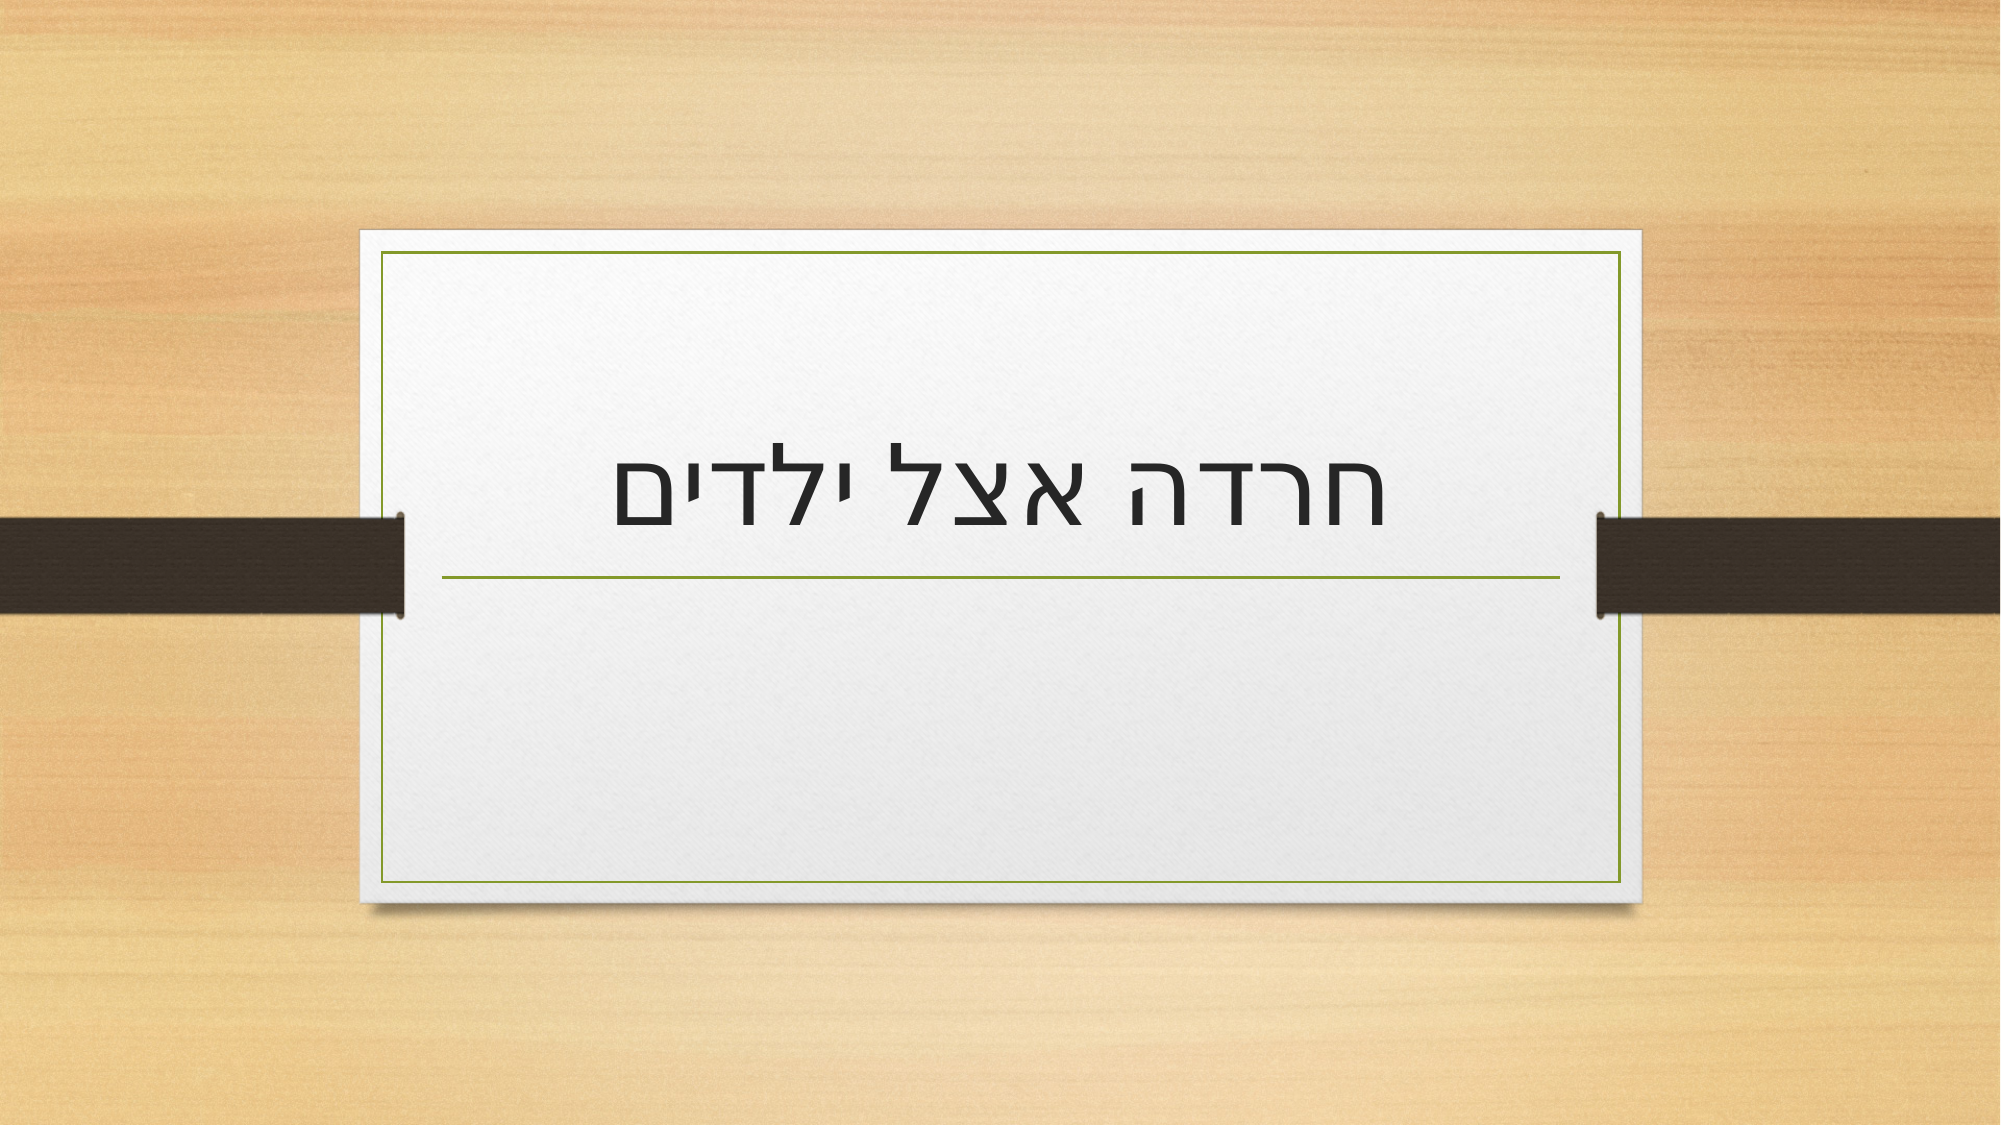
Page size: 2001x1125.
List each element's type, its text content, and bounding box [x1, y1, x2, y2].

picture [0, 0, 2001, 1125]
title חרדה אצל ילדים [441, 306, 1560, 556]
